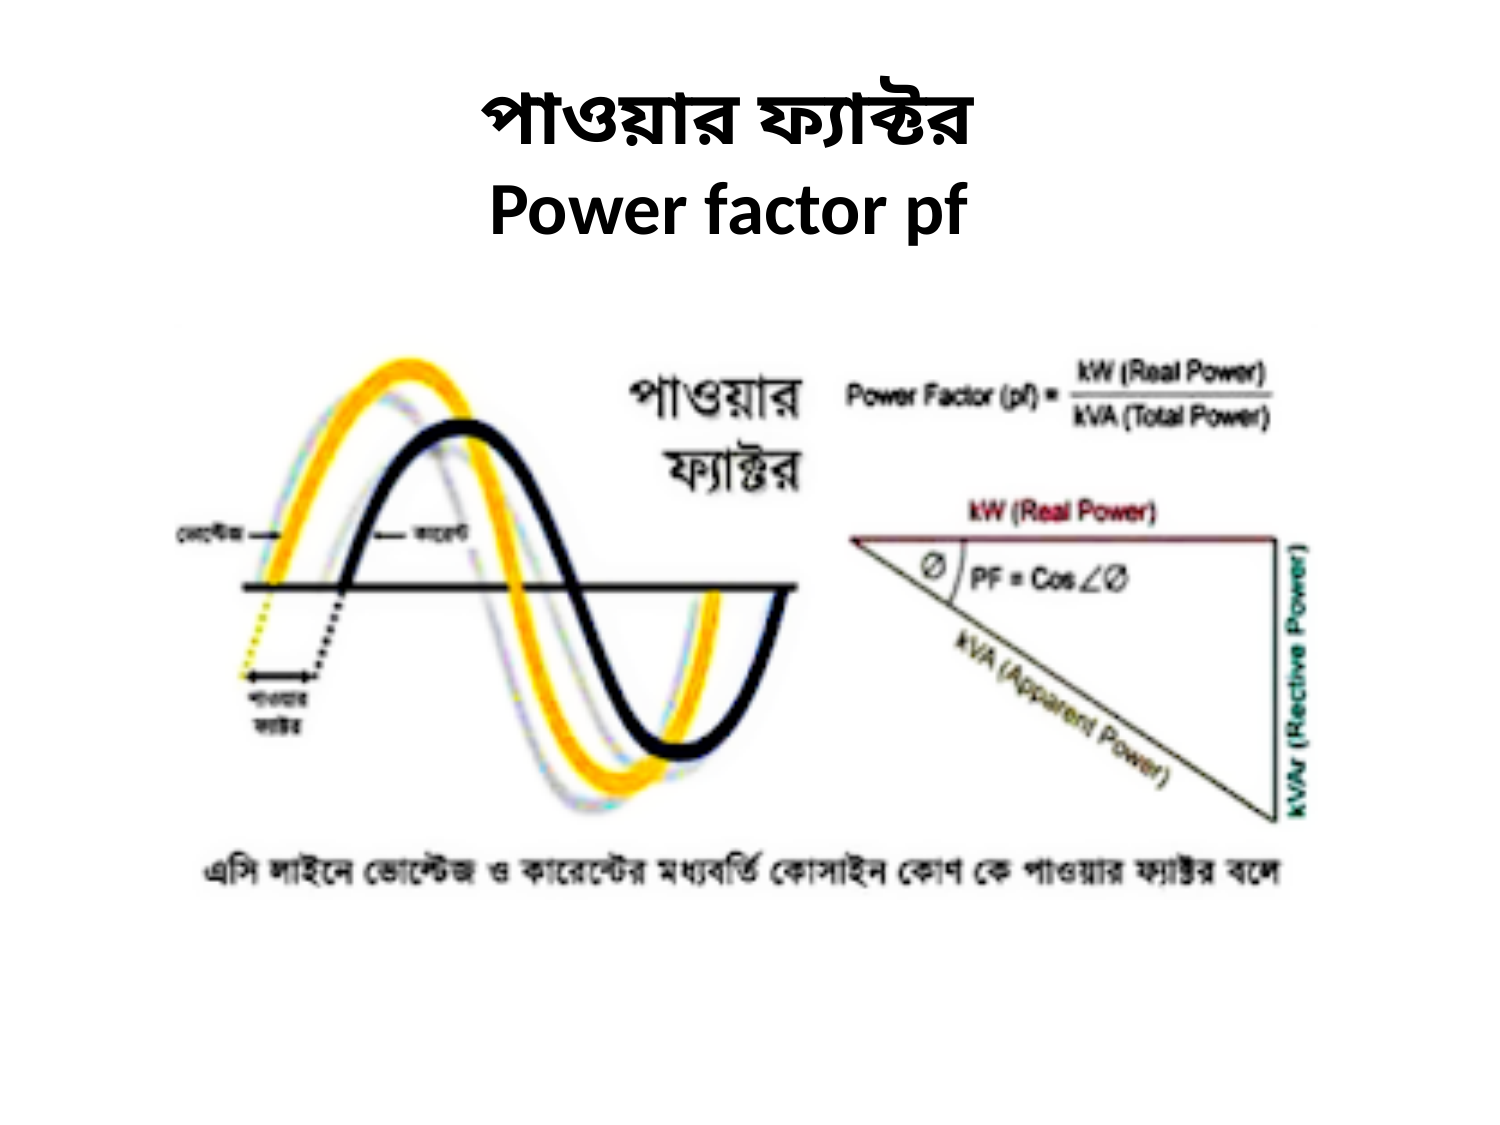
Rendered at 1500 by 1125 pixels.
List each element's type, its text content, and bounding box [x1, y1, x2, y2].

picture [174, 324, 1326, 901]
text_box পাওয়ার ফ্যাক্টর Power factor pf [362, 62, 1113, 258]
